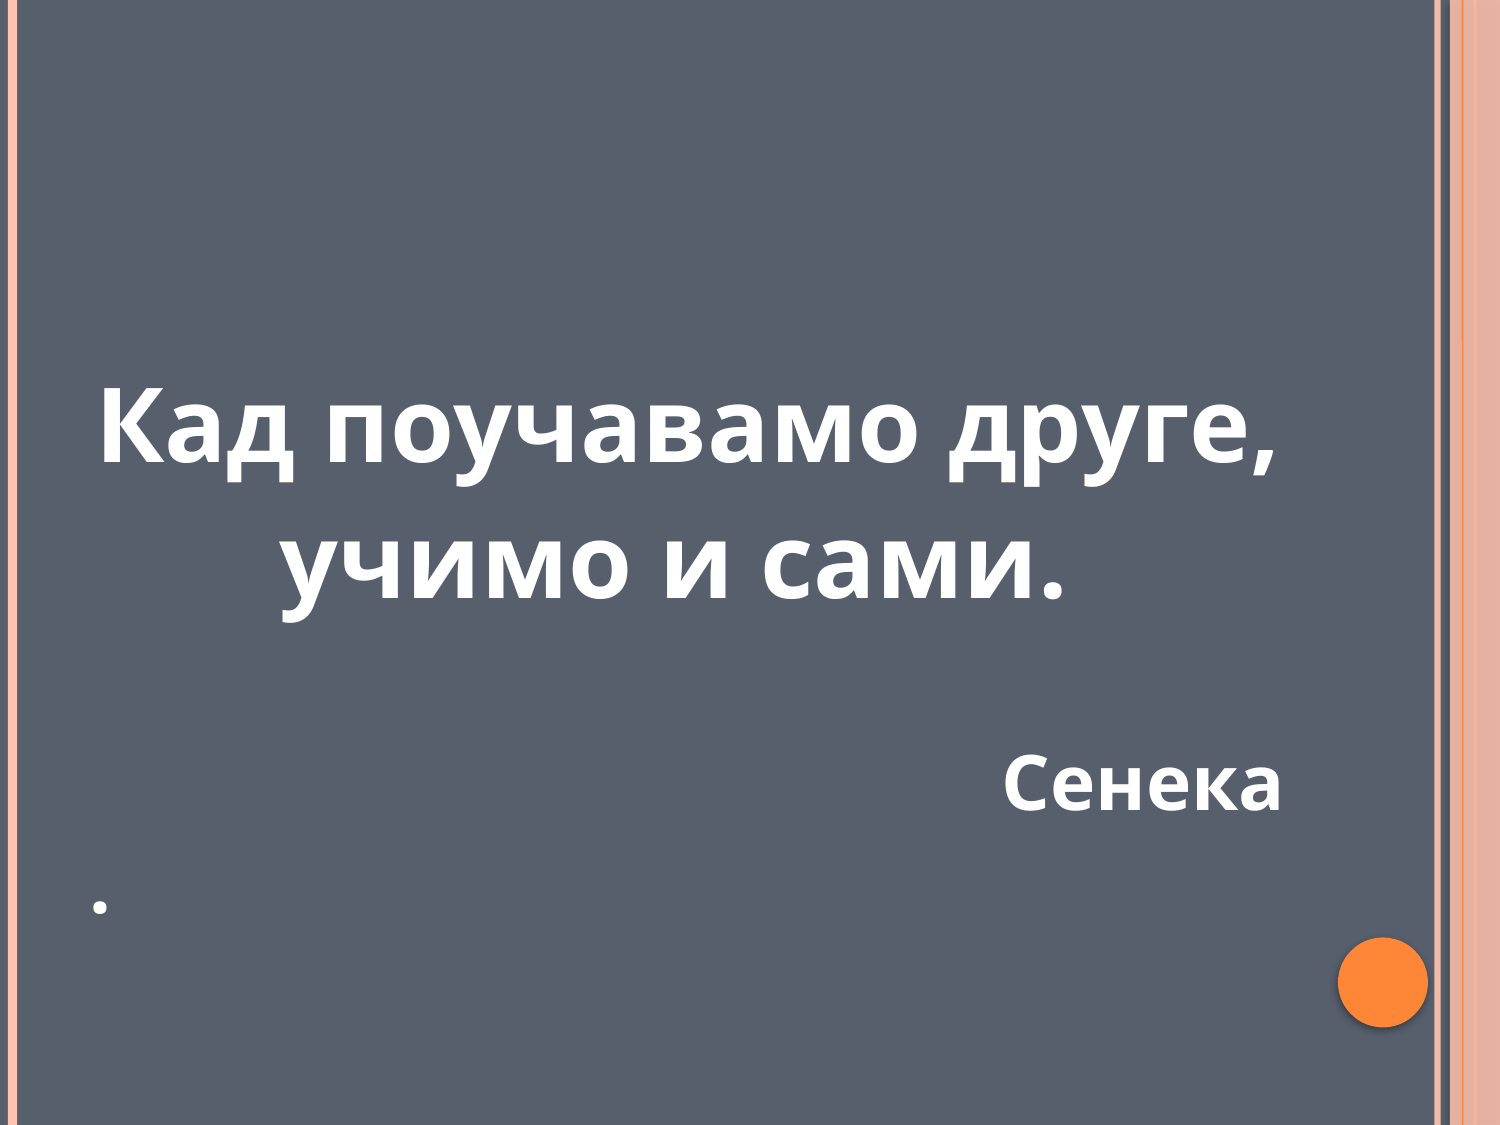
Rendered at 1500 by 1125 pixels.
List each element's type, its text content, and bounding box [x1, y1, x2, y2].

list Кад поучавамо друге, учимо и сами. Сенека . [75, 351, 1300, 1062]
